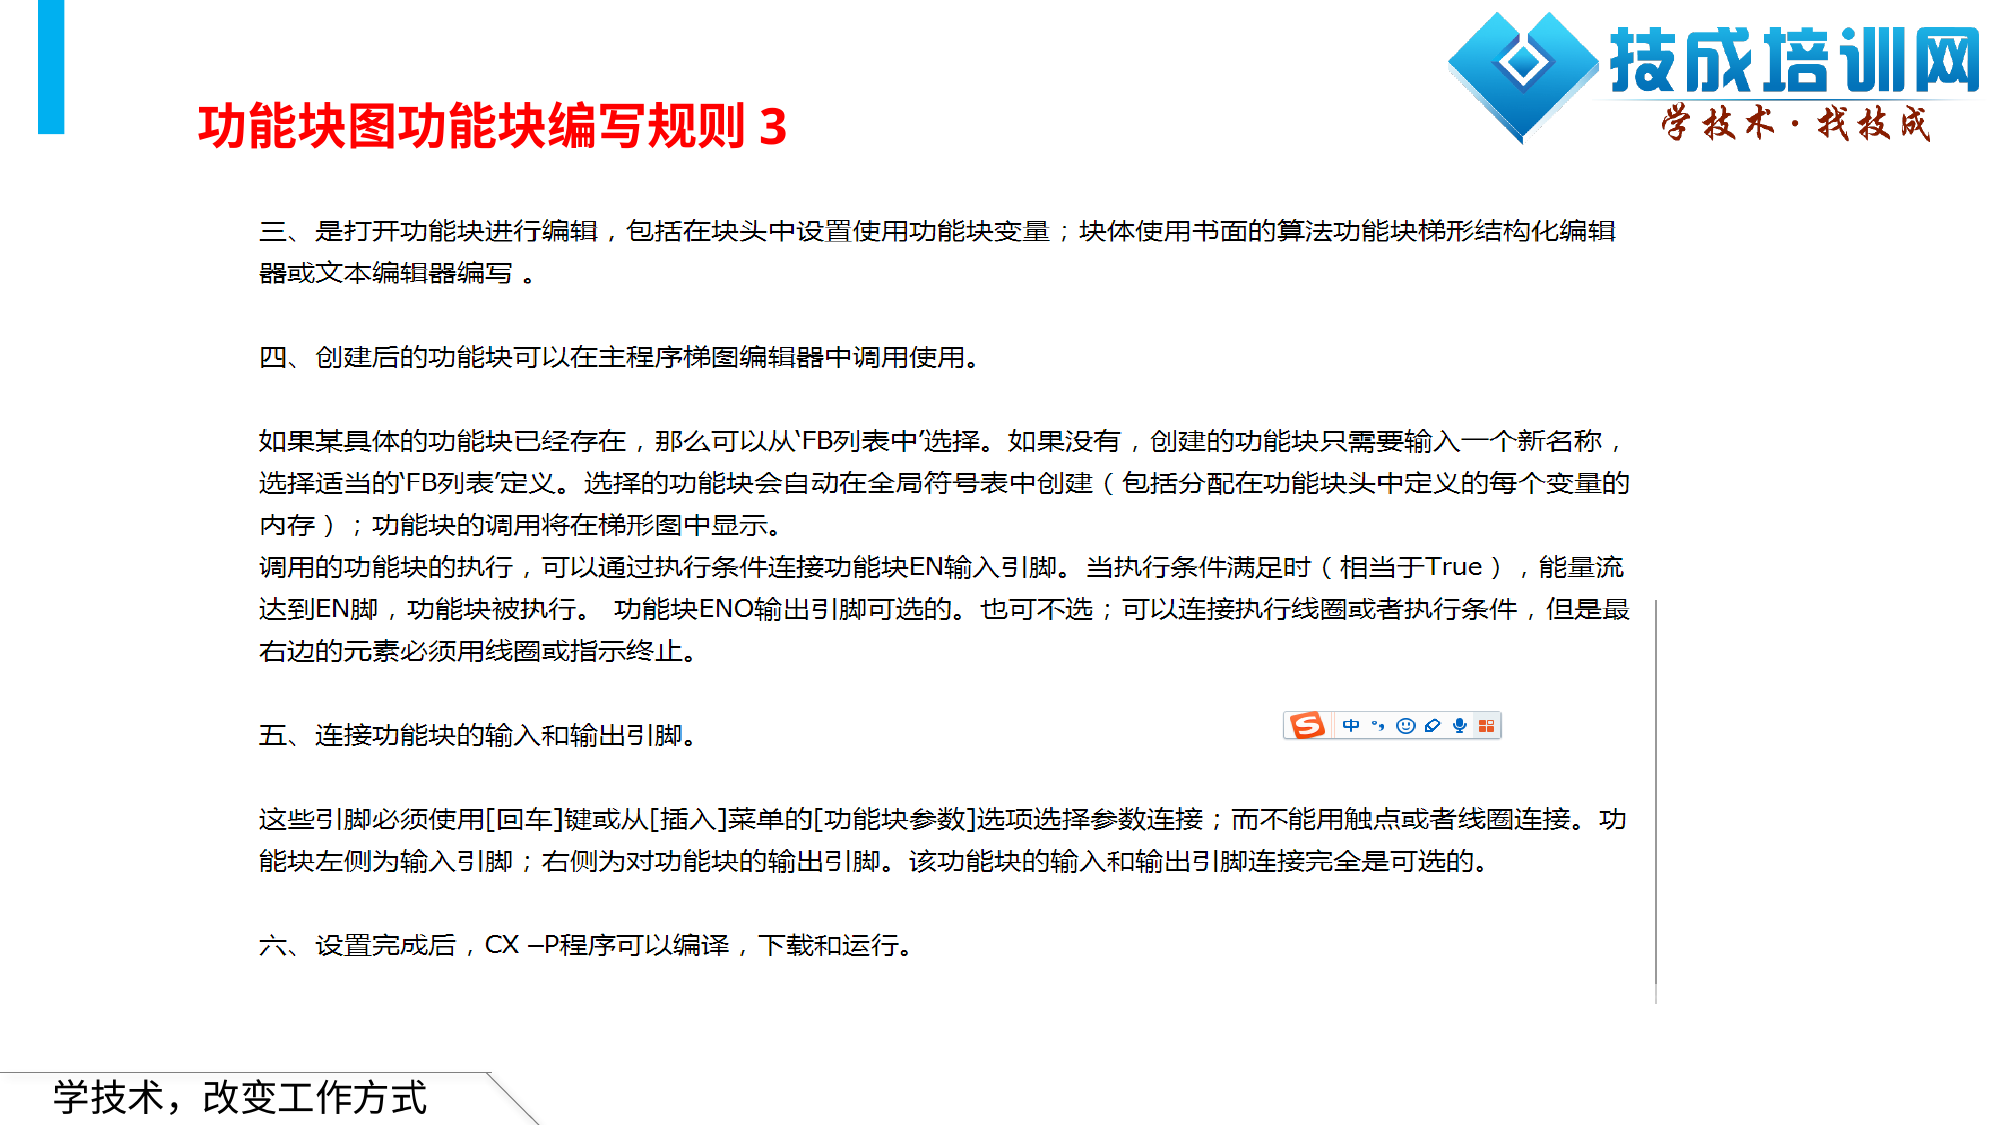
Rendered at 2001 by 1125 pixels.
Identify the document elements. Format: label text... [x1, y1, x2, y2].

picture [232, 213, 1657, 1004]
picture [1439, 6, 1987, 151]
text_box 功能块图功能块编写规则3 [182, 87, 1575, 163]
